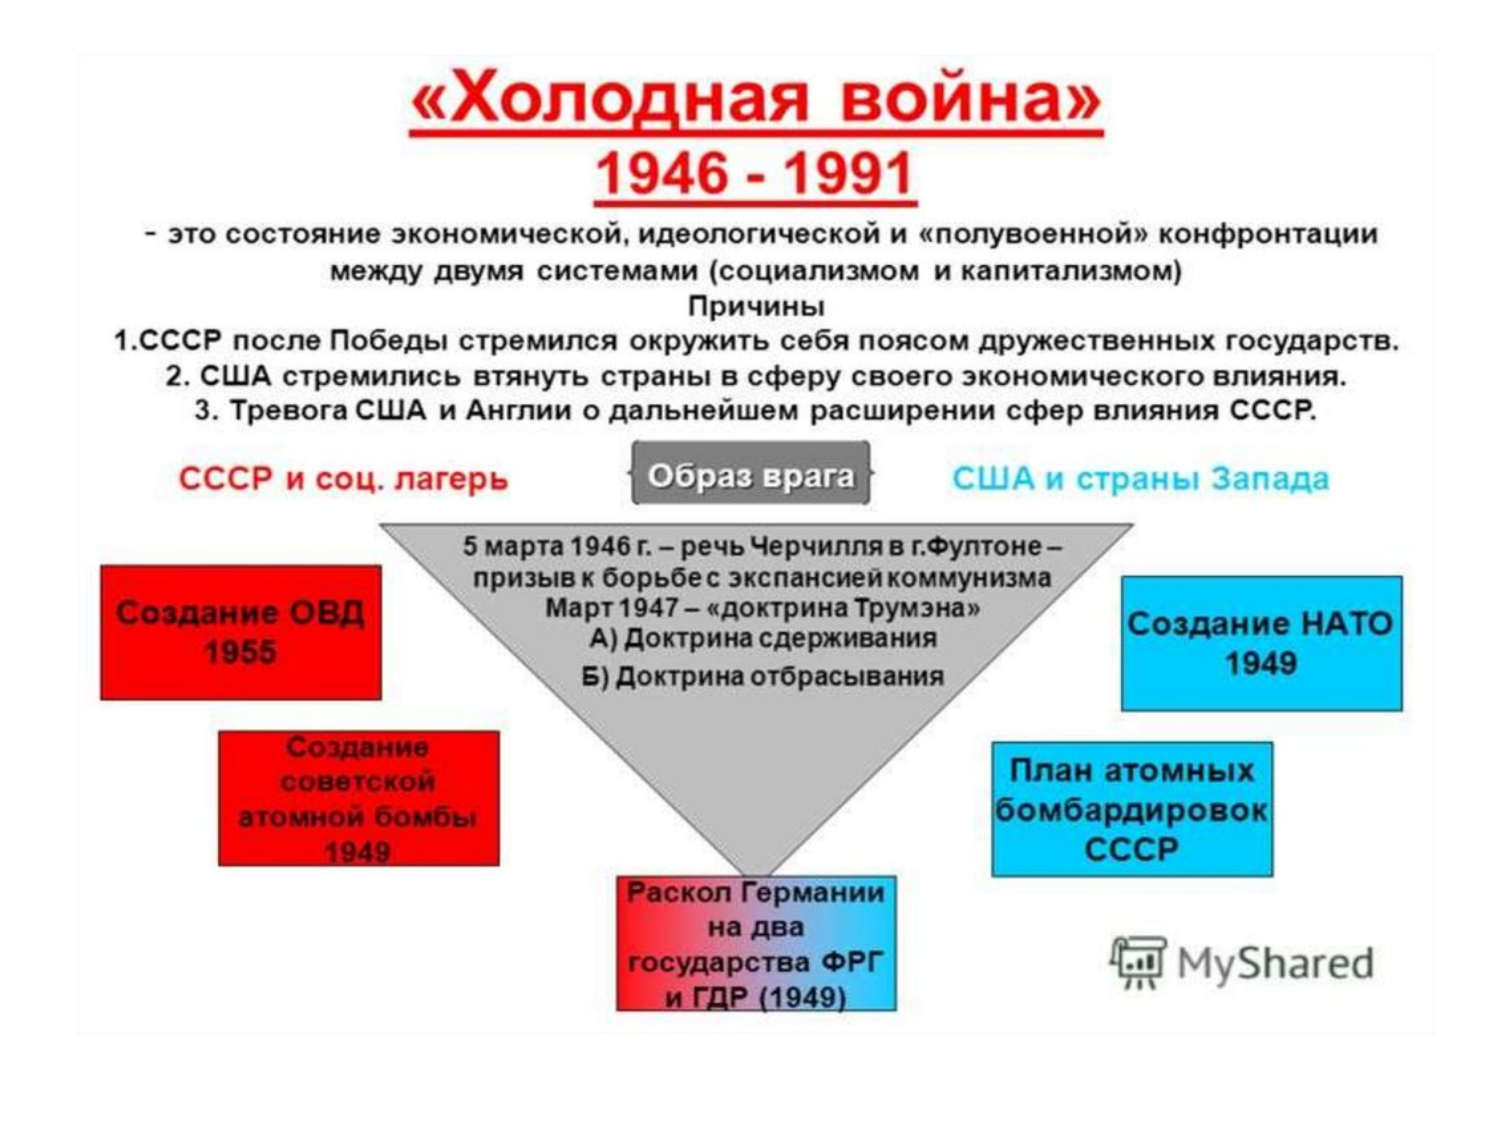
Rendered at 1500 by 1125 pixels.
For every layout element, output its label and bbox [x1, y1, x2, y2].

picture [76, 54, 1436, 1036]
